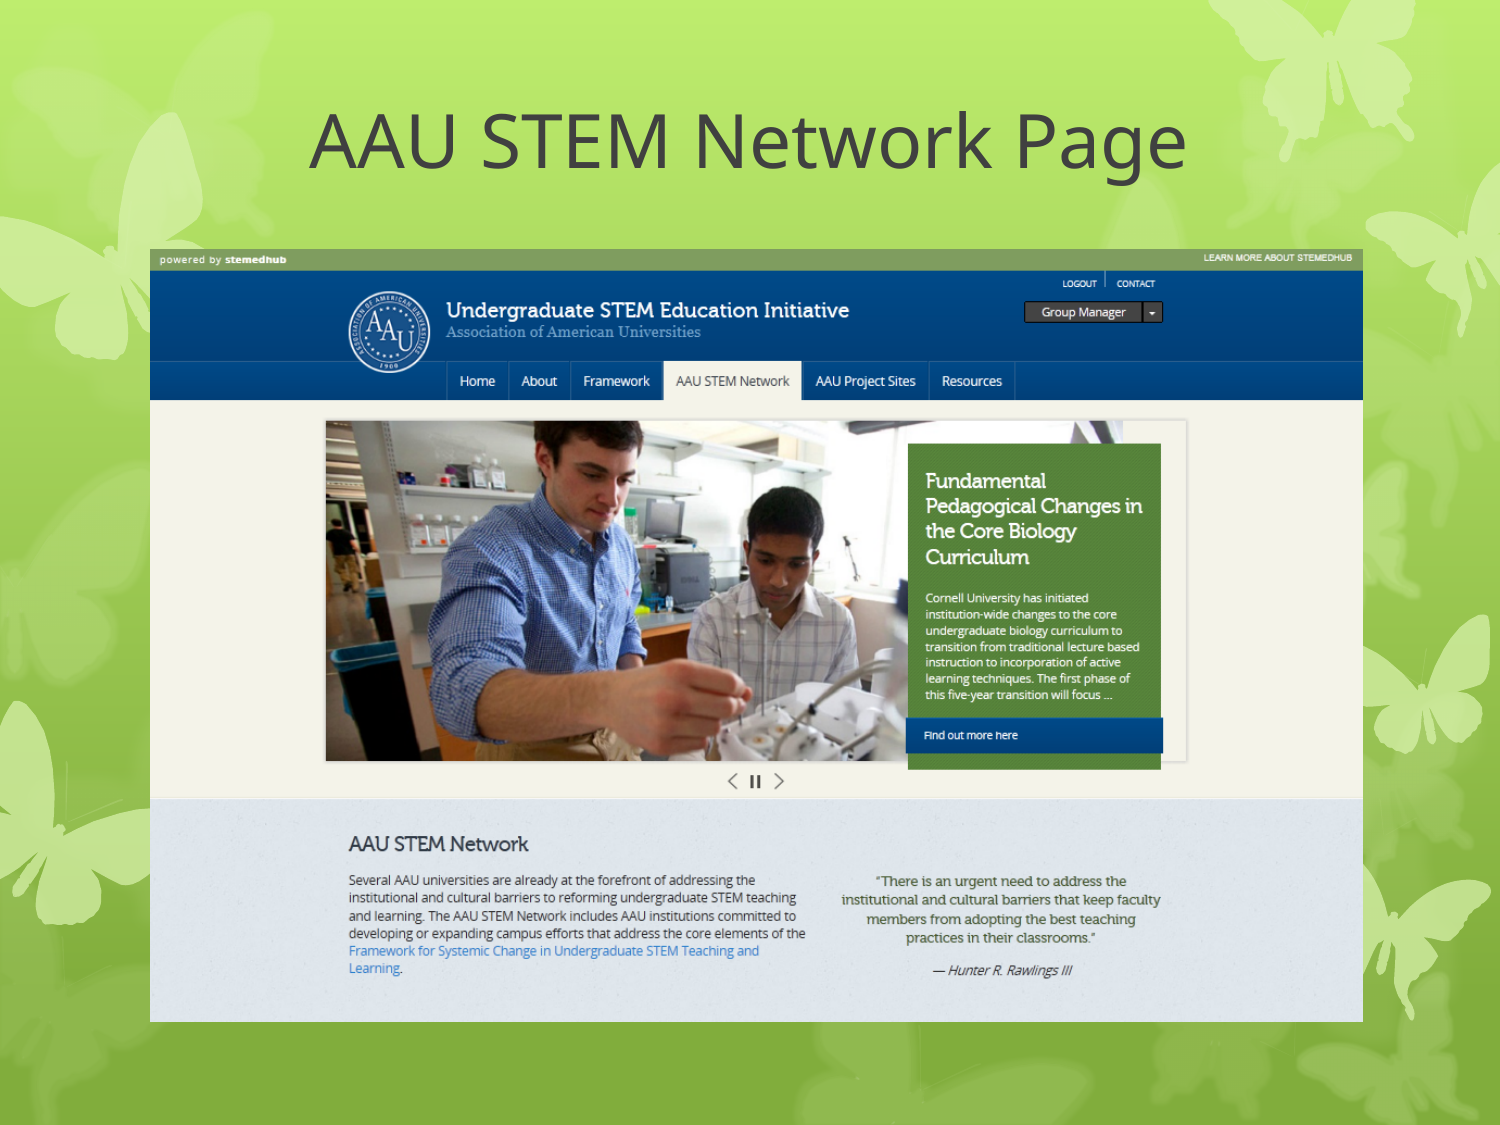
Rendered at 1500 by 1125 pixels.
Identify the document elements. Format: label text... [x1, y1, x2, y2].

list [149, 249, 1363, 1023]
title AAU STEM Network Page [165, 62, 1335, 215]
